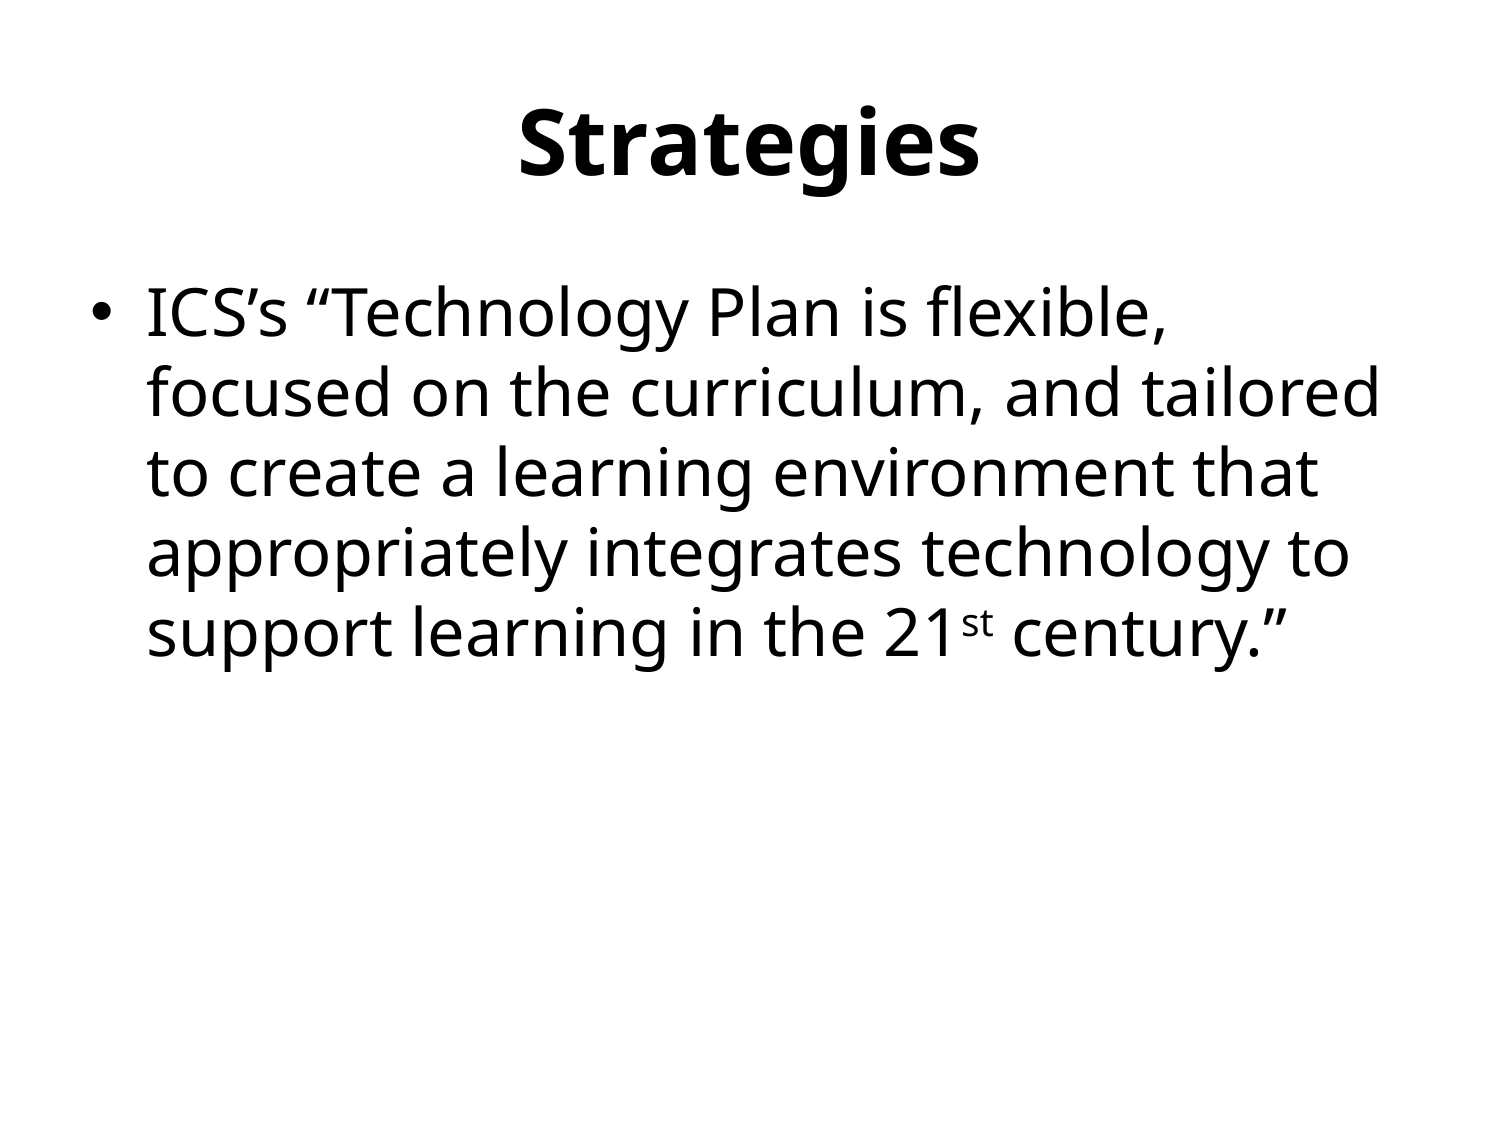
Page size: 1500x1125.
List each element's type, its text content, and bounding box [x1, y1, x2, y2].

title Strategies [75, 45, 1425, 233]
list ICS’s “Technology Plan is flexible, focused on the curriculum, and tailored to create a learning environment that appropriately integrates technology to support learning in the 21st century.” [75, 262, 1425, 1005]
